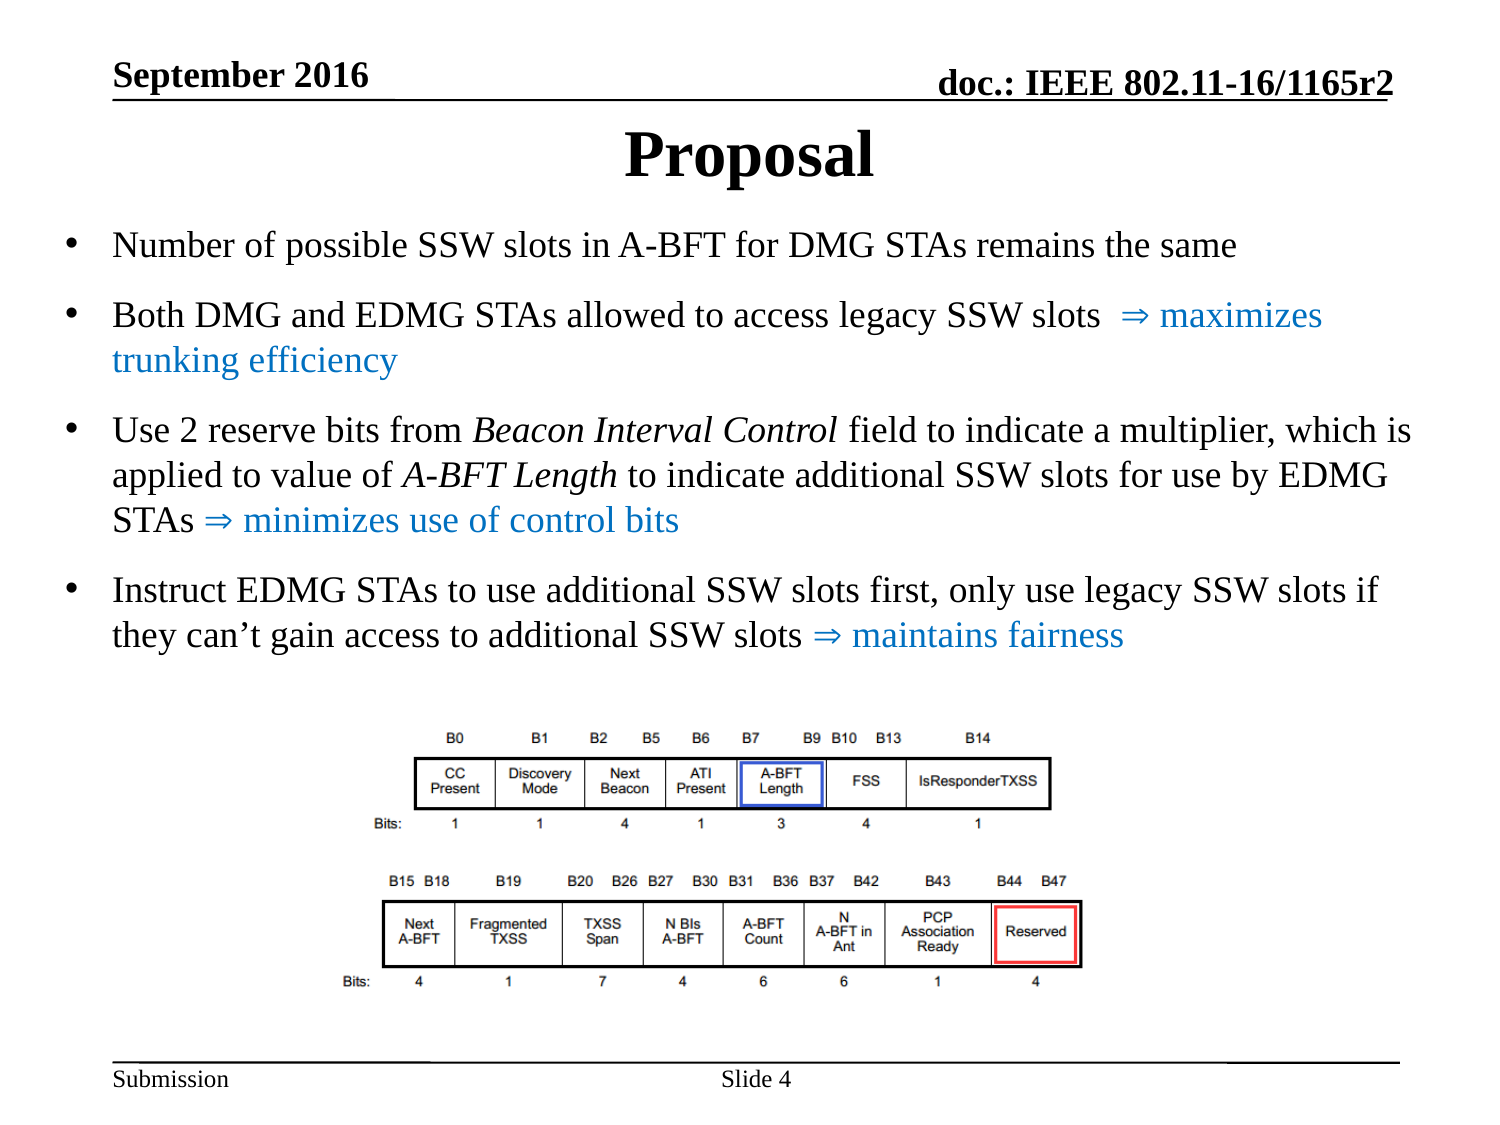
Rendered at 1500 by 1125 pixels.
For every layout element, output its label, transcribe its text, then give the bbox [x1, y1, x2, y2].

title Proposal [112, 112, 1388, 188]
picture [334, 726, 1091, 1000]
list Number of possible SSW slots in A-BFT for DMG STAs remains the same Both DMG and EDMG STAs allowed to access legacy SSW slots  maximizes trunking efficiency Use 2 reserve bits from Beacon Interval Control field to indicate a multiplier, which is applied to value of A-BFT Length to indicate additional SSW slots for use by EDMG STAs  minimizes use of control bits Instruct EDMG STAs to use additional SSW slots first, only use legacy SSW slots if they can’t gain access to additional SSW slots  maintains fairness [49, 212, 1451, 1000]
slide_number Slide 4 [712, 1061, 800, 1123]
